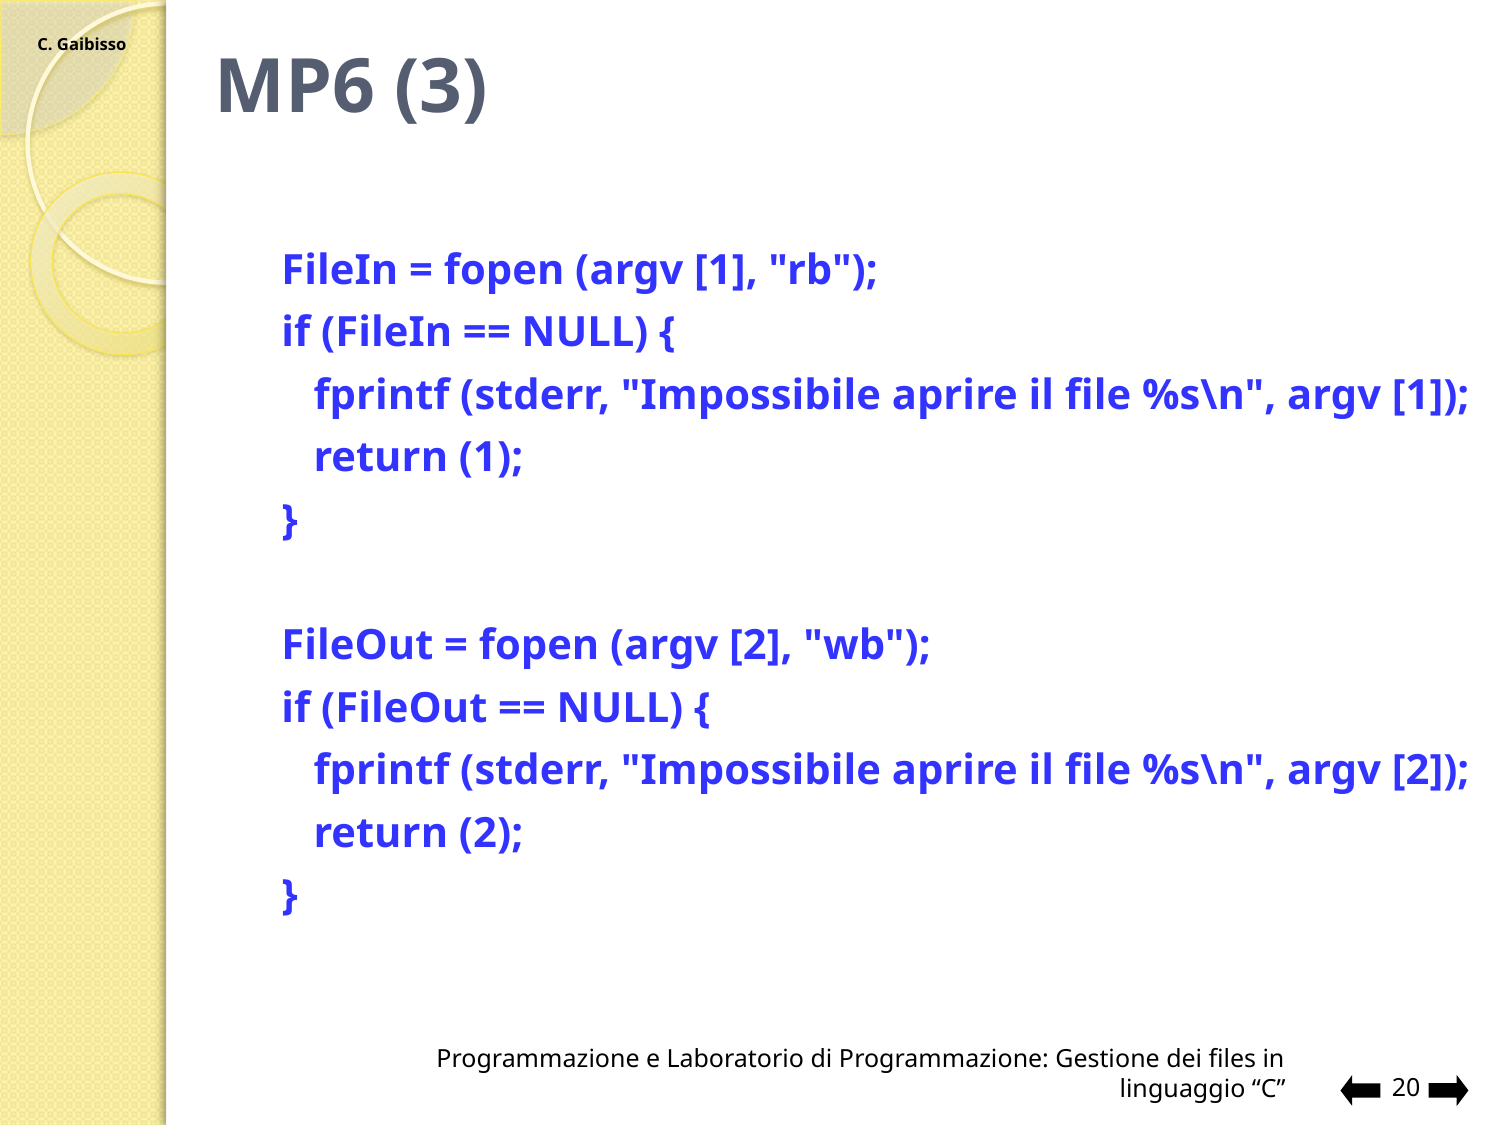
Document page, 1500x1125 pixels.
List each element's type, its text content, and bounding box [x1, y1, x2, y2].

footer Programmazione e Laboratorio di Programmazione: Gestione dei files in linguaggio “C” [301, 1031, 1301, 1111]
text_box FileIn = fopen (argv [1], "rb"); if (FileIn == NULL) { fprintf (stderr, "Impossibile aprire il file %s\n", argv [1]); return (1); } FileOut = fopen (argv [2], "wb"); if (FileOut == NULL) { fprintf (stderr, "Impossibile aprire il file %s\n", argv [2]); return (2); } [159, 172, 1500, 926]
slide_number 20 [1324, 1034, 1488, 1113]
title MP6 (3) [199, 29, 1430, 136]
